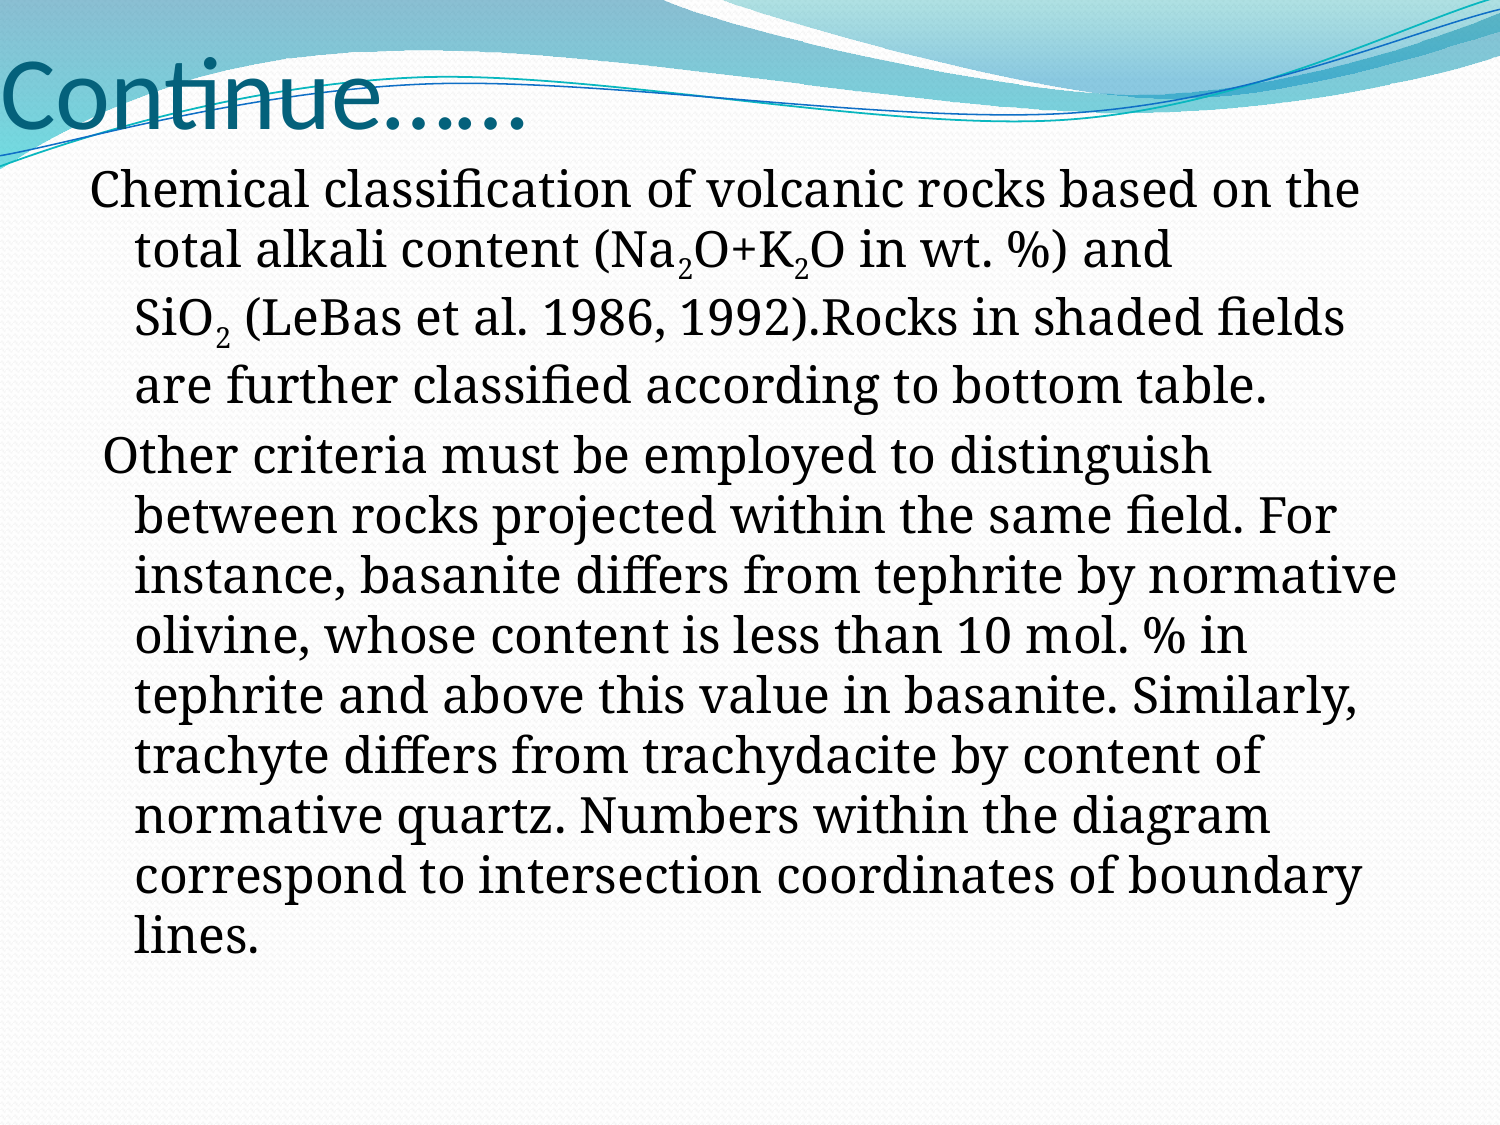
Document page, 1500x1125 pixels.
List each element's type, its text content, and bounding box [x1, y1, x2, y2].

list Chemical classification of volcanic rocks based on the total alkali content (Na2O+K2O in wt. %) and SiO2 (LeBas et al. 1986, 1992).Rocks in shaded fields are further classified according to bottom table. Other criteria must be employed to distinguish between rocks projected within the same field. For instance, basanite differs from tephrite by normative olivine, whose content is less than 10 mol. % in tephrite and above this value in basanite. Similarly, trachyte differs from trachydacite by content of normative quartz. Numbers within the diagram correspond to intersection coordinates of boundary lines. [75, 149, 1425, 1038]
title Continue…… [0, 0, 1425, 150]
